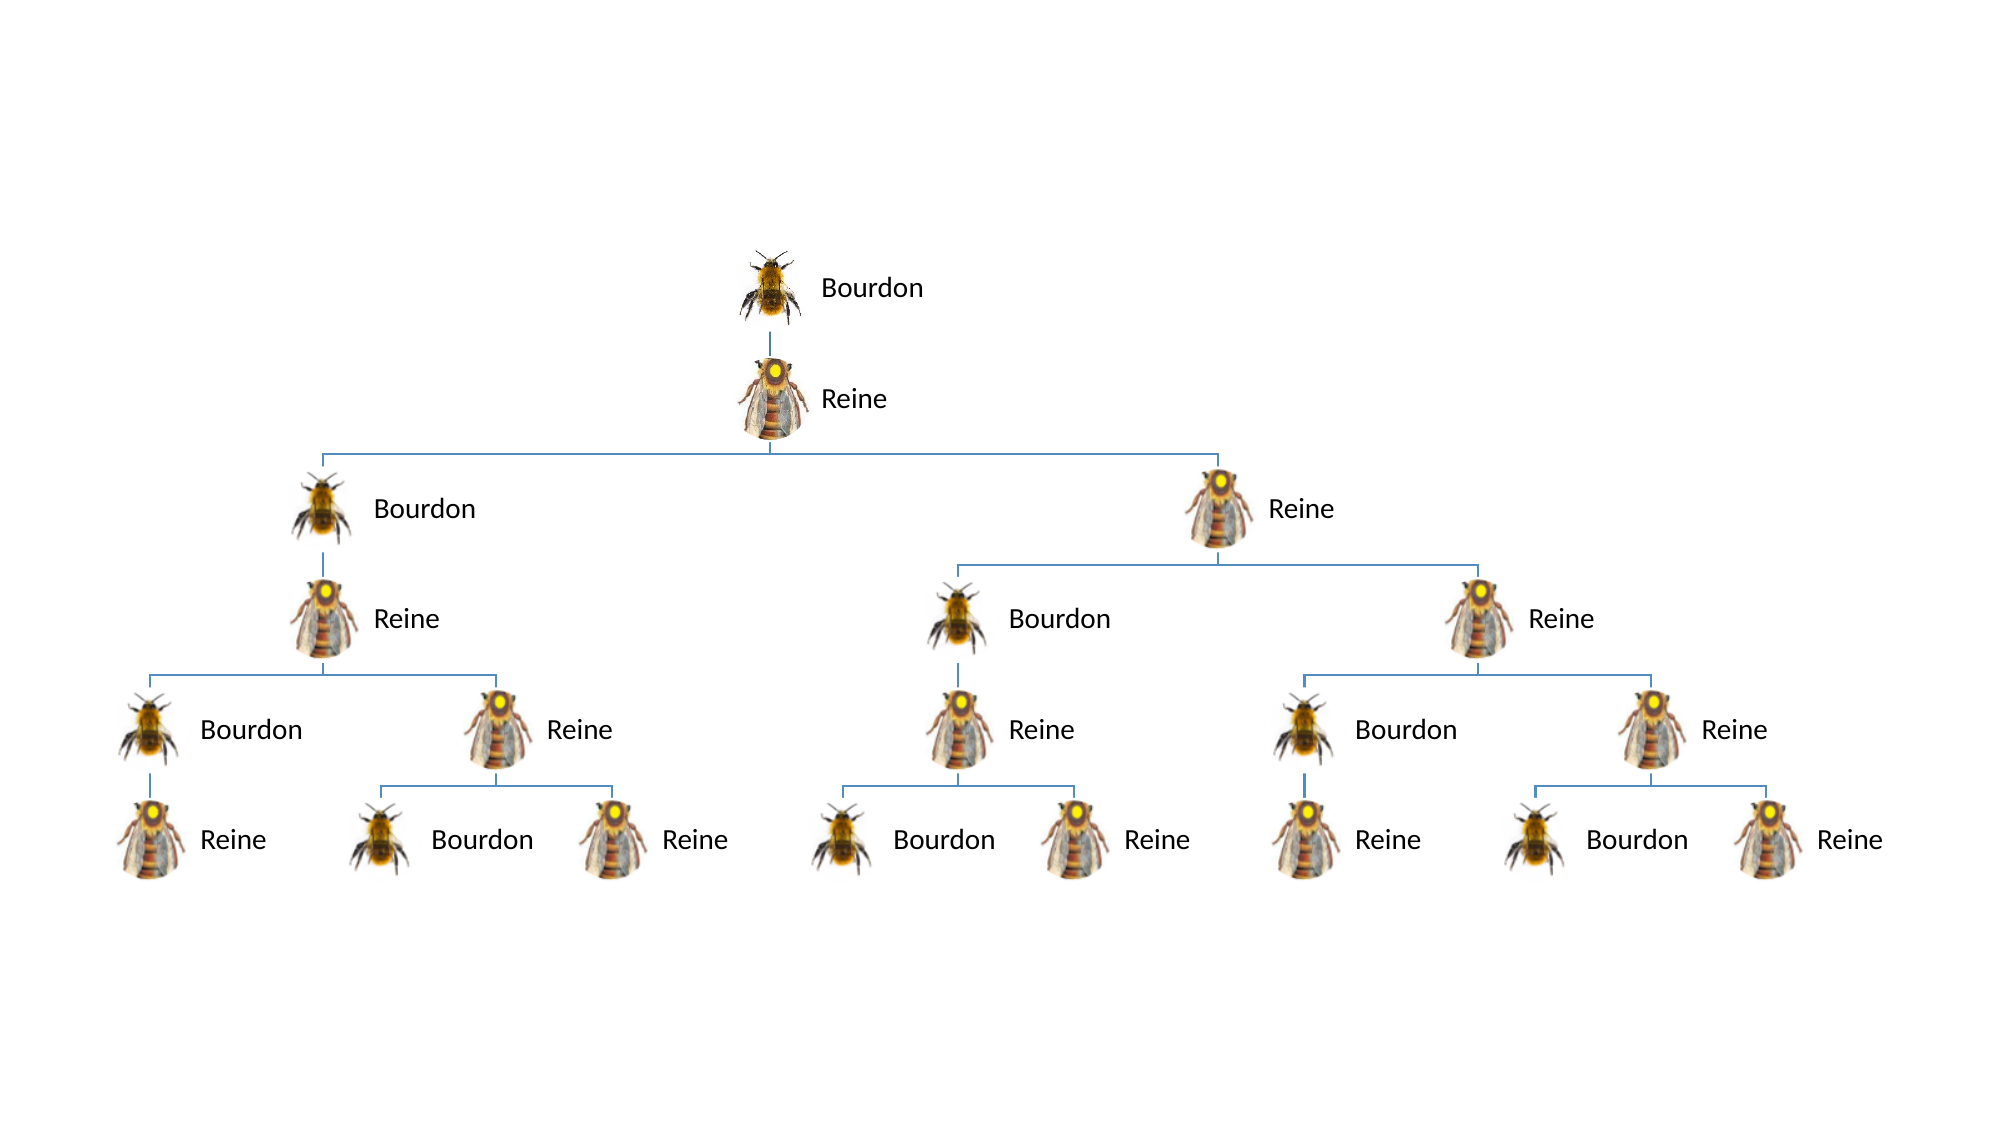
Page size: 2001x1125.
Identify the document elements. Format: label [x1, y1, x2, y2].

text_box [107, 167, 1935, 963]
